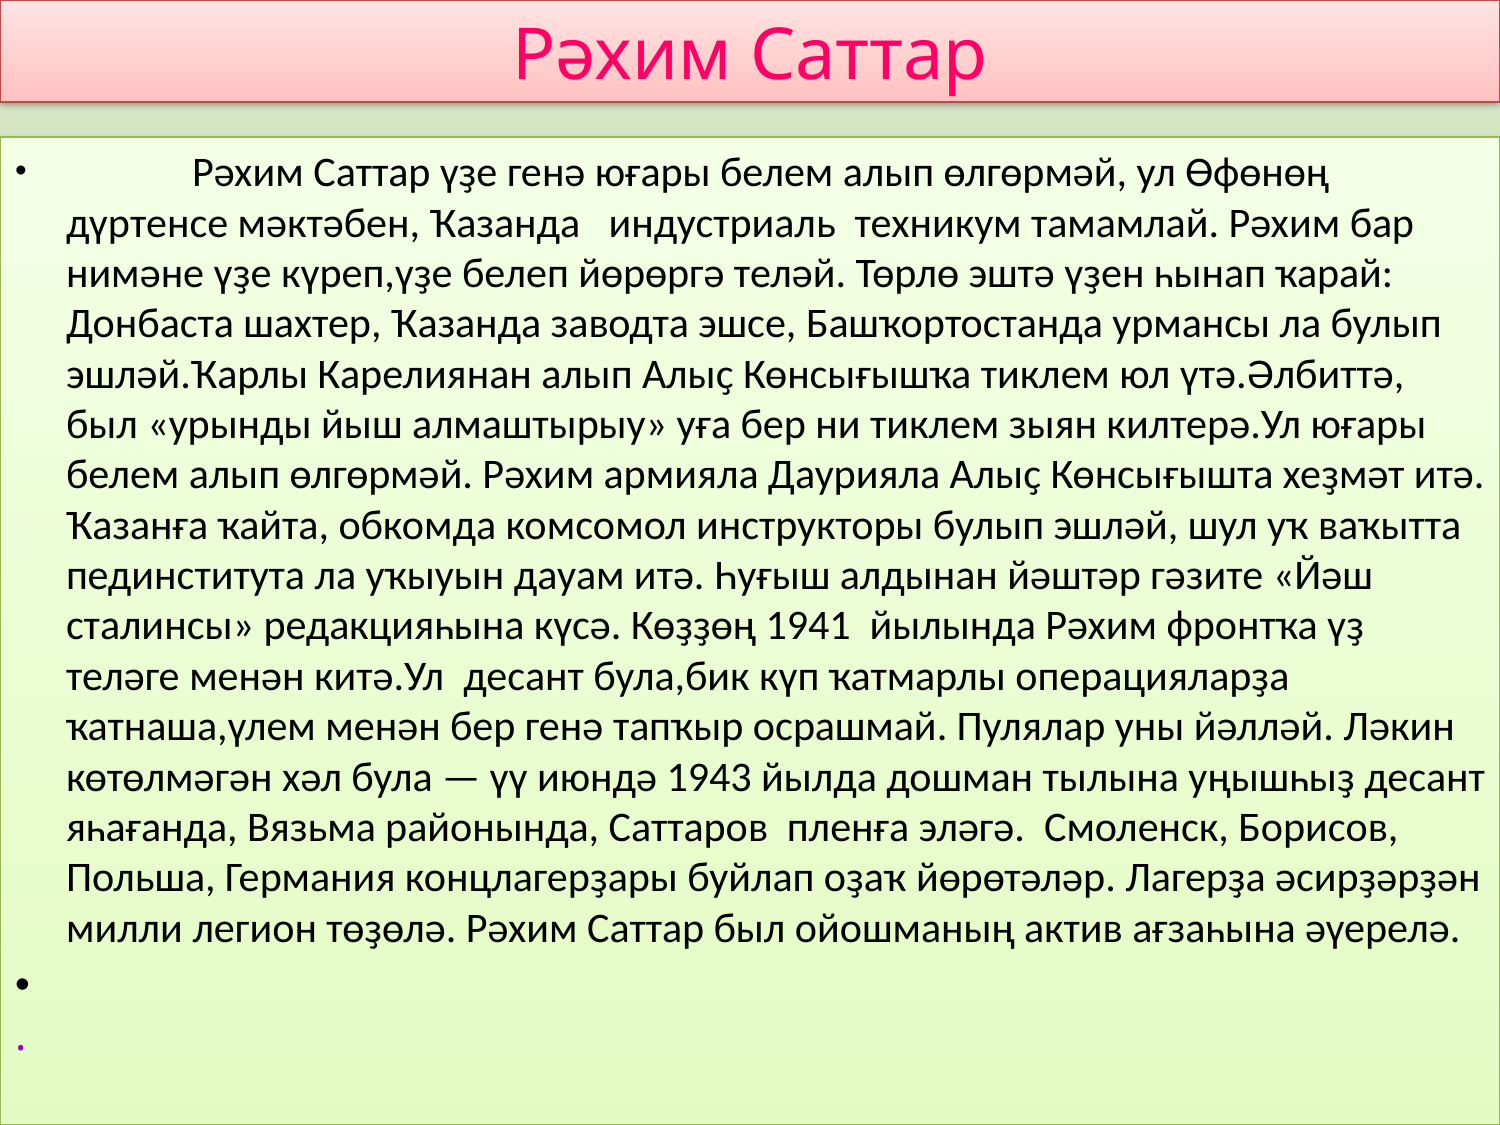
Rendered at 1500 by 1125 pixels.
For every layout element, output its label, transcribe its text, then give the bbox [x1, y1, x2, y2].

title Рәхим Саттар [0, 0, 1500, 103]
list Рәхим Саттар үҙе генә юғары белем алып өлгөрмәй, ул Өфөнөң дүртенсе мәктәбен, Ҡазанда индустриаль техникум тамамлай. Рәхим бар нимәне үҙе күреп,үҙе белеп йөрөргә теләй. Төрлө эштә үҙен һынап ҡарай: Донбаста шахтер, Ҡазанда заводта эшсе, Башҡортостанда урмансы ла булып эшләй.Ҡарлы Карелиянан алып Алыҫ Көнсығышҡа тиклем юл үтә.Әлбиттә, был «урынды йыш алмаштырыу» уға бер ни тиклем зыян килтерә.Ул юғары белем алып өлгөрмәй. Рәхим армияла Даурияла Алыҫ Көнсығышта хеҙмәт итә. Ҡазанға ҡайта, обкомда комсомол инструкторы булып эшләй, шул уҡ ваҡытта пединститута ла уҡыуын дауам итә. Һуғыш алдынан йәштәр гәзите «Йәш сталинсы» редакцияһына күсә. Көҙҙөң 1941 йылында Рәхим фронтҡа үҙ теләге менән китә.Ул десант була,бик күп ҡатмарлы операцияларҙа ҡатнаша,үлем менән бер генә тапҡыр осрашмай. Пулялар уны йәлләй. Ләкин көтөлмәгән хәл була — үү июндә 1943 йылда дошман тылына уңышһыҙ десант яһағанда, Вязьма районында, Саттаров пленға эләгә. Смоленск, Борисов, Польша, Германия концлагерҙары буйлап оҙаҡ йөрөтәләр. Лагерҙа әсирҙәрҙән милли легион төҙөлә. Рәхим Саттар был ойошманың актив ағзаһына әүерелә. . [0, 136, 1500, 1125]
